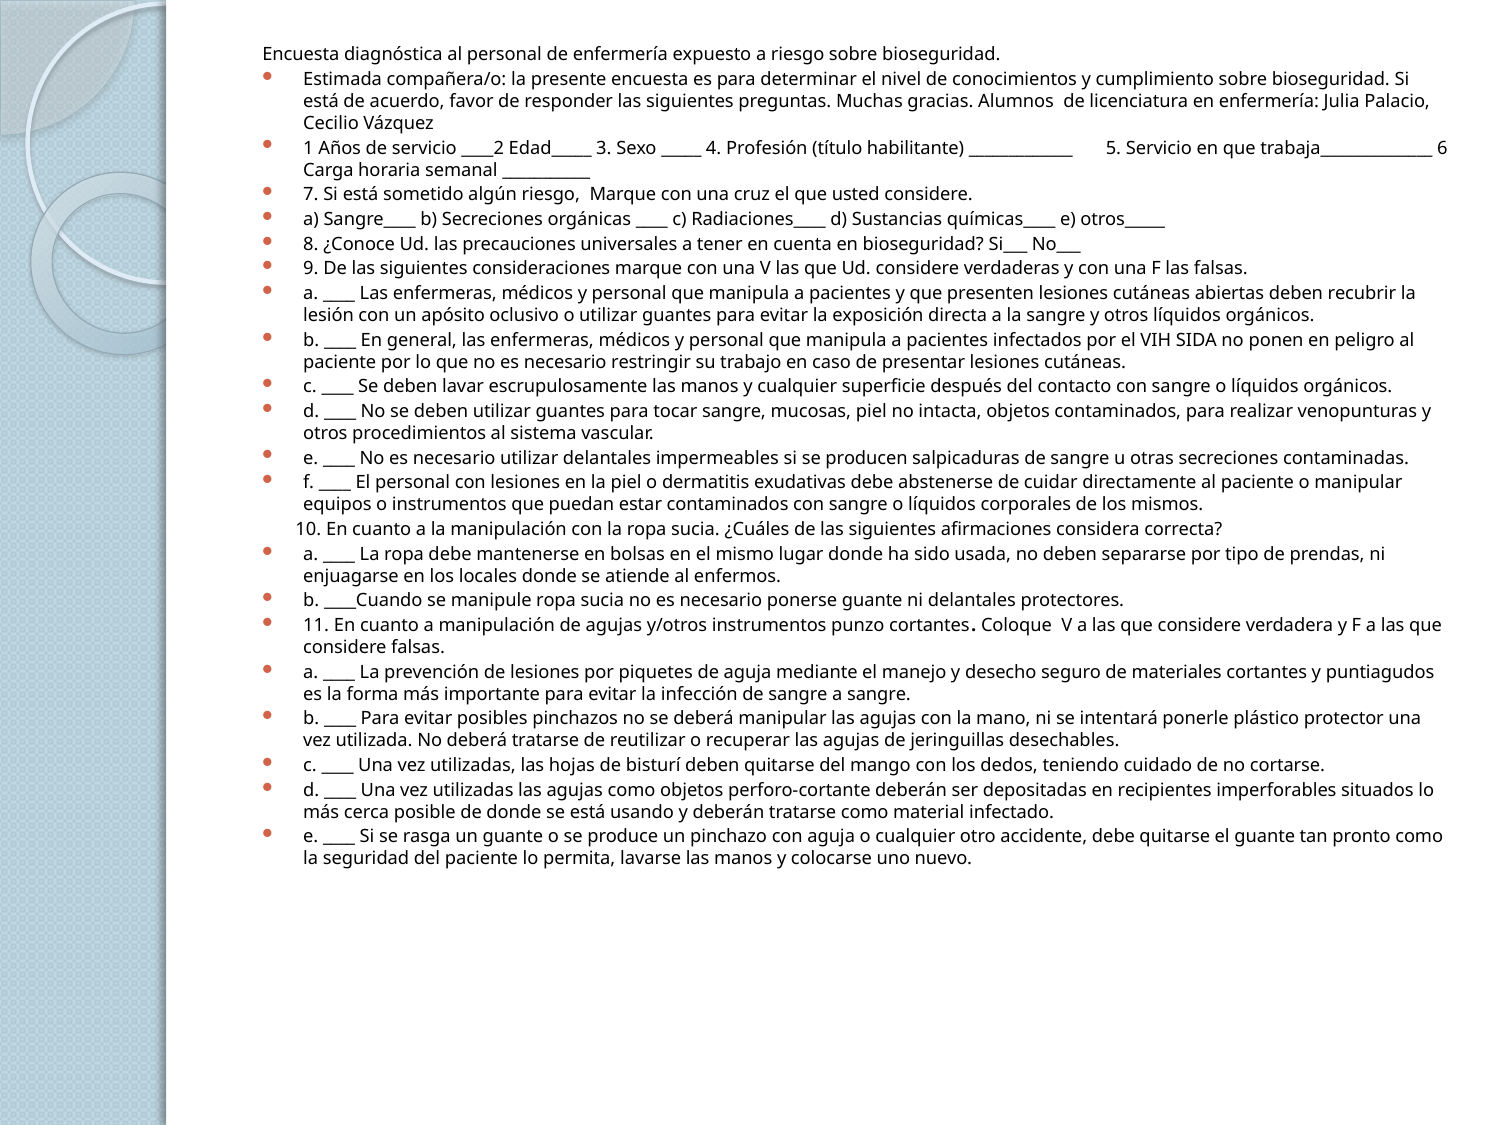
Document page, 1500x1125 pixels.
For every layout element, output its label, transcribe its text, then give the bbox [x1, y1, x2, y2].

list Encuesta diagnóstica al personal de enfermería expuesto a riesgo sobre bioseguridad. Estimada compañera/o: la presente encuesta es para determinar el nivel de conocimientos y cumplimiento sobre bioseguridad. Si está de acuerdo, favor de responder las siguientes preguntas. Muchas gracias. Alumnos de licenciatura en enfermería: Julia Palacio, Cecilio Vázquez 1 Años de servicio ____2 Edad_____ 3. Sexo _____ 4. Profesión (título habilitante) _____________ 5. Servicio en que trabaja______________ 6 Carga horaria semanal ___________ 7. Si está sometido algún riesgo, Marque con una cruz el que usted considere. a) Sangre____ b) Secreciones orgánicas ____ c) Radiaciones____ d) Sustancias químicas____ e) otros_____ 8. ¿Conoce Ud. las precauciones universales a tener en cuenta en bioseguridad? Si___ No___ 9. De las siguientes consideraciones marque con una V las que Ud. considere verdaderas y con una F las falsas. a. ____ Las enfermeras, médicos y personal que manipula a pacientes y que presenten lesiones cutáneas abiertas deben recubrir la lesión con un apósito oclusivo o utilizar guantes para evitar la exposición directa a la sangre y otros líquidos orgánicos. b. ____ En general, las enfermeras, médicos y personal que manipula a pacientes infectados por el VIH SIDA no ponen en peligro al paciente por lo que no es necesario restringir su trabajo en caso de presentar lesiones cutáneas. c. ____ Se deben lavar escrupulosamente las manos y cualquier superficie después del contacto con sangre o líquidos orgánicos. d. ____ No se deben utilizar guantes para tocar sangre, mucosas, piel no intacta, objetos contaminados, para realizar venopunturas y otros procedimientos al sistema vascular. e. ____ No es necesario utilizar delantales impermeables si se producen salpicaduras de sangre u otras secreciones contaminadas. f. ____ El personal con lesiones en la piel o dermatitis exudativas debe abstenerse de cuidar directamente al paciente o manipular equipos o instrumentos que puedan estar contaminados con sangre o líquidos corporales de los mismos. 10. En cuanto a la manipulación con la ropa sucia. ¿Cuáles de las siguientes afirmaciones considera correcta? a. ____ La ropa debe mantenerse en bolsas en el mismo lugar donde ha sido usada, no deben separarse por tipo de prendas, ni enjuagarse en los locales donde se atiende al enfermos. b. ____Cuando se manipule ropa sucia no es necesario ponerse guante ni delantales protectores. 11. En cuanto a manipulación de agujas y/otros instrumentos punzo cortantes. Coloque V a las que considere verdadera y F a las que considere falsas. a. ____ La prevención de lesiones por piquetes de aguja mediante el manejo y desecho seguro de materiales cortantes y puntiagudos es la forma más importante para evitar la infección de sangre a sangre. b. ____ Para evitar posibles pinchazos no se deberá manipular las agujas con la mano, ni se intentará ponerle plástico protector una vez utilizada. No deberá tratarse de reutilizar o recuperar las agujas de jeringuillas desechables. c. ____ Una vez utilizadas, las hojas de bisturí deben quitarse del mango con los dedos, teniendo cuidado de no cortarse. d. ____ Una vez utilizadas las agujas como objetos perforo-cortante deberán ser depositadas en recipientes imperforables situados lo más cerca posible de donde se está usando y deberán tratarse como material infectado. e. ____ Si se rasga un guante o se produce un pinchazo con aguja o cualquier otro accidente, debe quitarse el guante tan pronto como la seguridad del paciente lo permita, lavarse las manos y colocarse uno nuevo. [235, 35, 1466, 1025]
